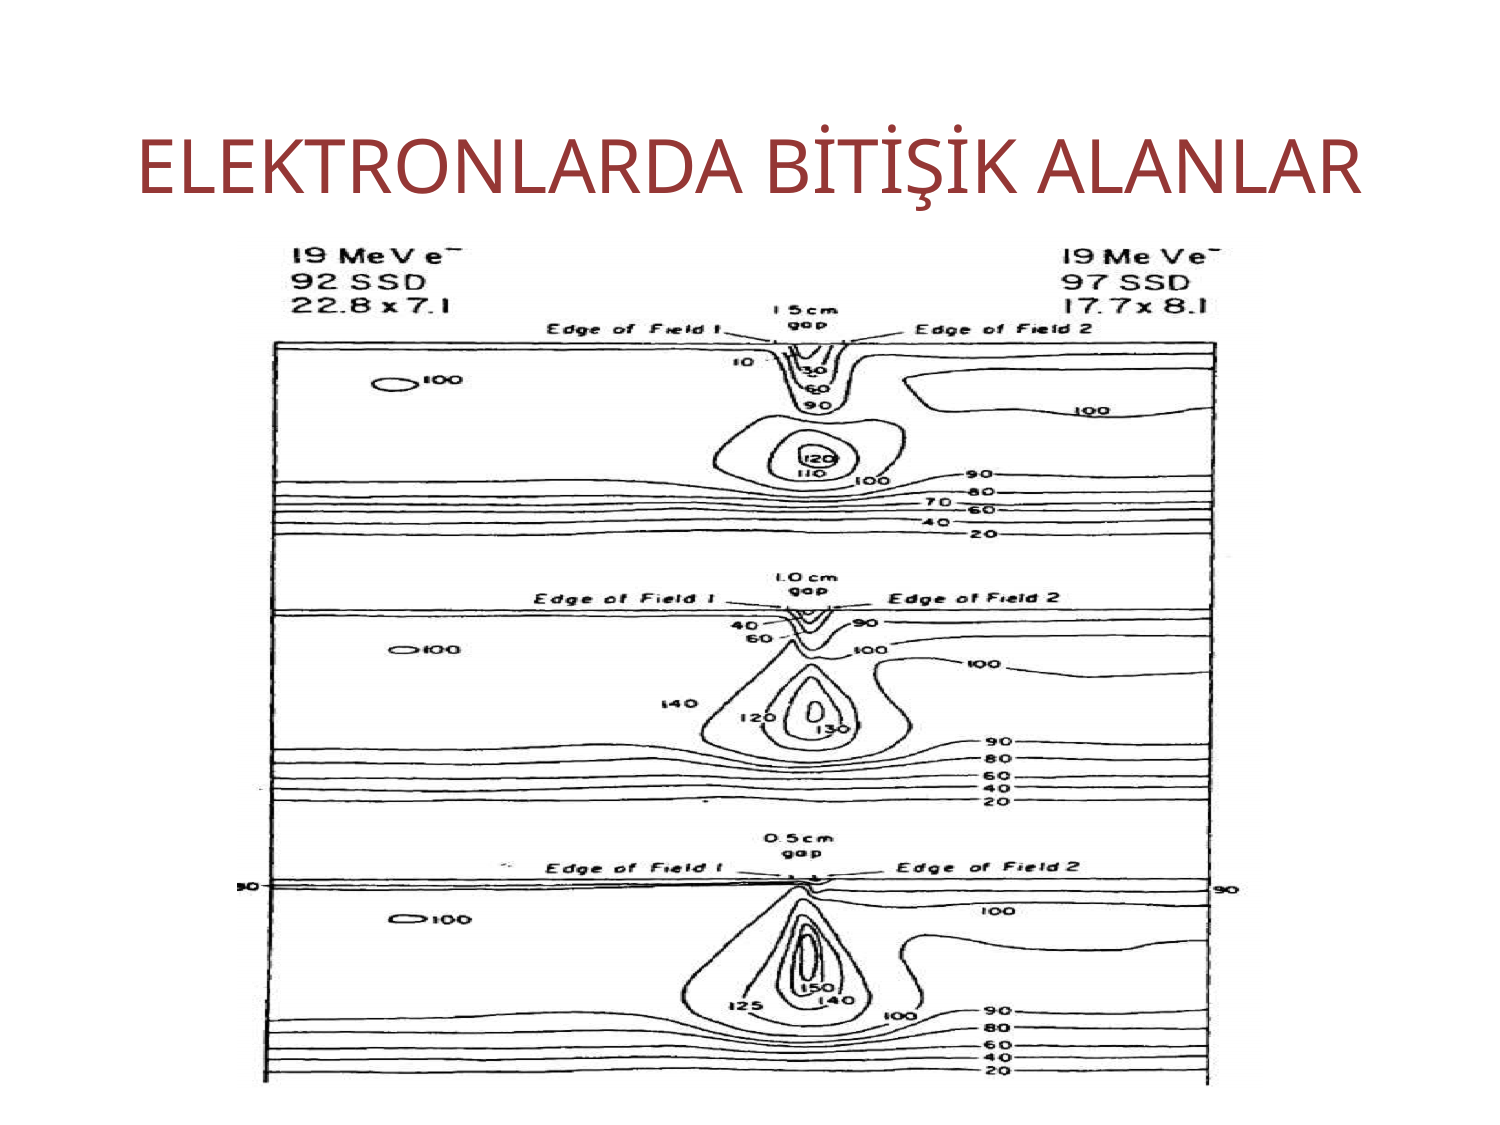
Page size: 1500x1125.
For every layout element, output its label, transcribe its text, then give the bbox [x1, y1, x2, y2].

title ELEKTRONLARDA BİTİŞİK ALANLAR [111, 104, 1388, 224]
picture [237, 234, 1263, 1088]
